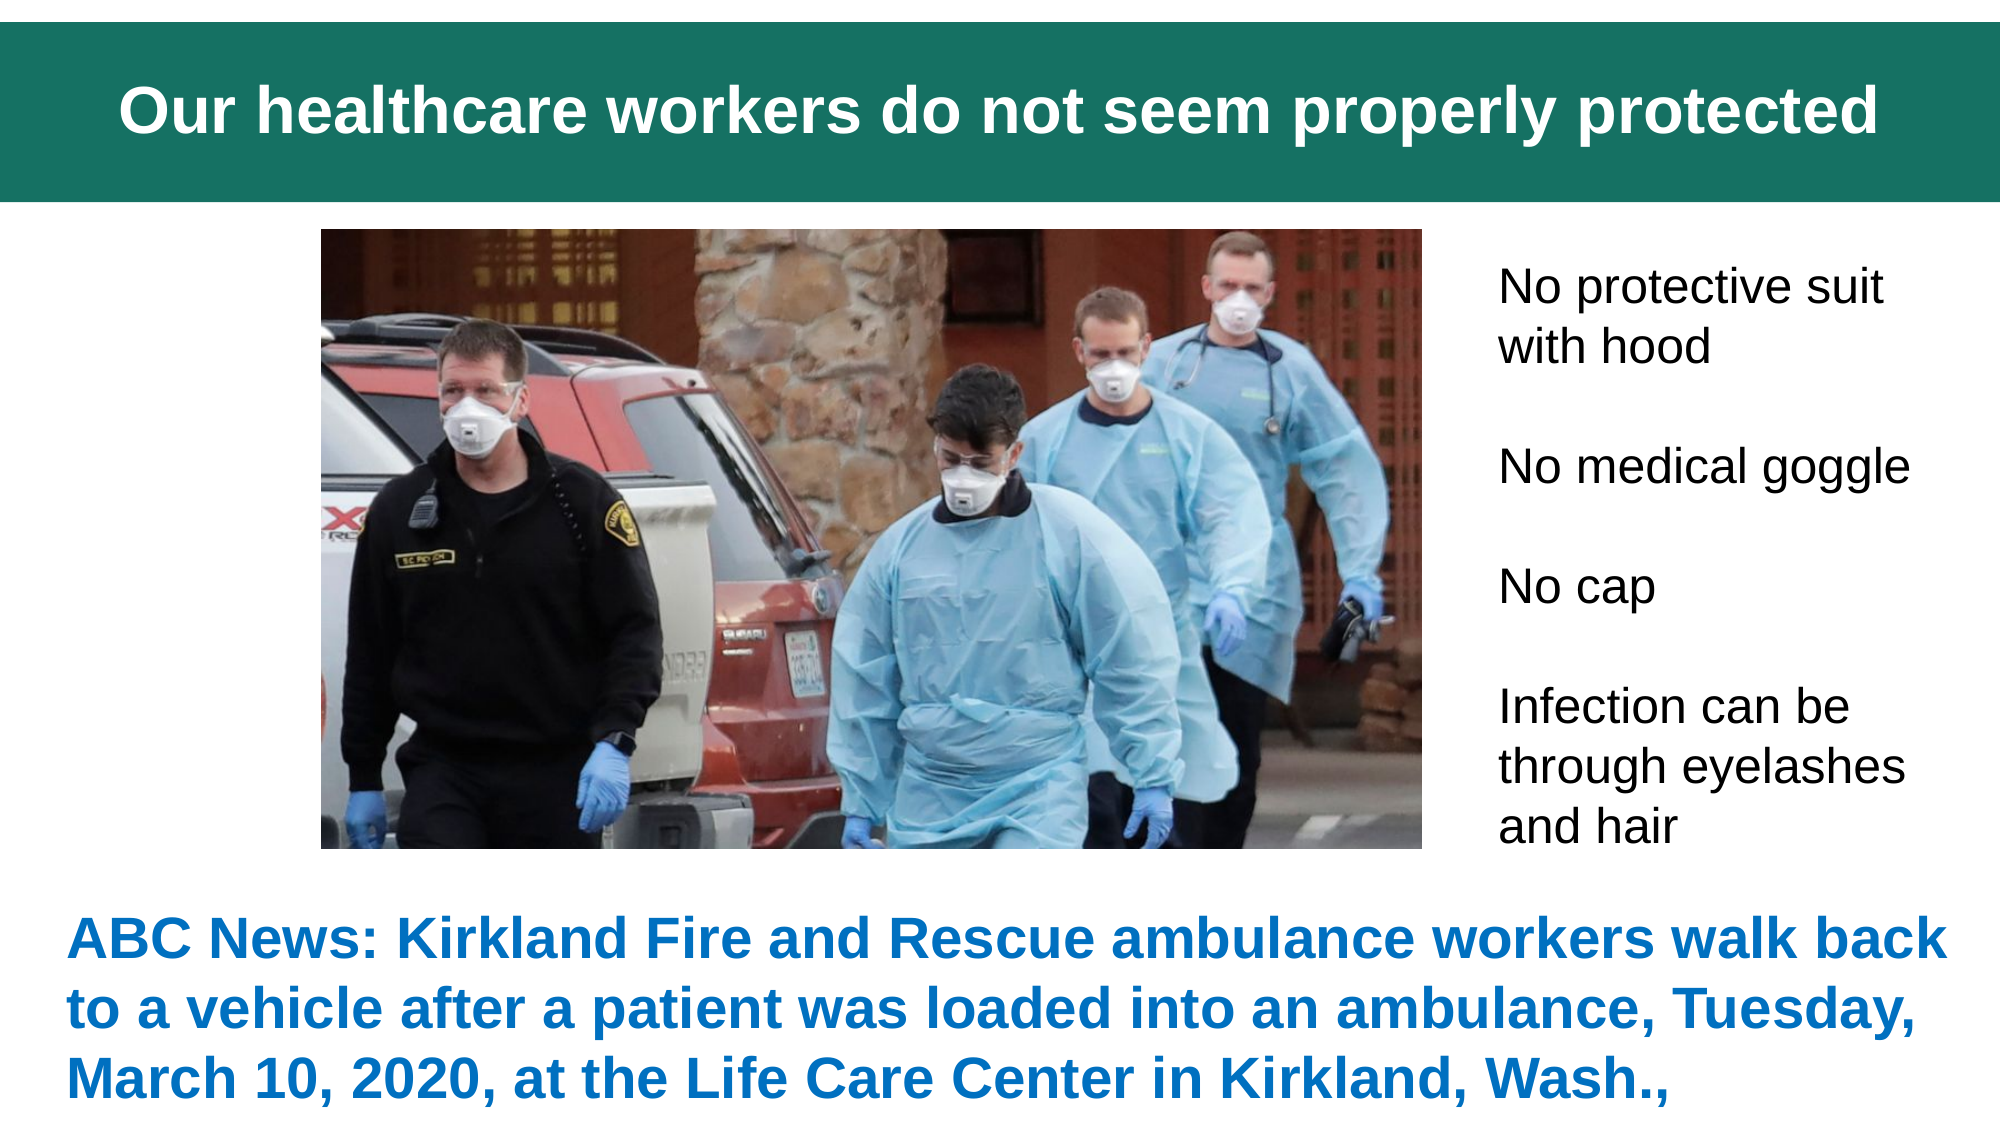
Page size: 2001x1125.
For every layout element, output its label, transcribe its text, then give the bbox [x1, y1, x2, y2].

text_box No protective suit with hood No medical goggle No cap Infection can be through eyelashes and hair [1483, 246, 1979, 861]
title Our healthcare workers do not seem properly protected [0, 22, 2000, 203]
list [321, 229, 1422, 849]
text_box ABC News: Kirkland Fire and Rescue ambulance workers walk back to a vehicle after a patient was loaded into an ambulance, Tuesday, March 10, 2020, at the Life Care Center in Kirkland, Wash., [51, 892, 2000, 1118]
